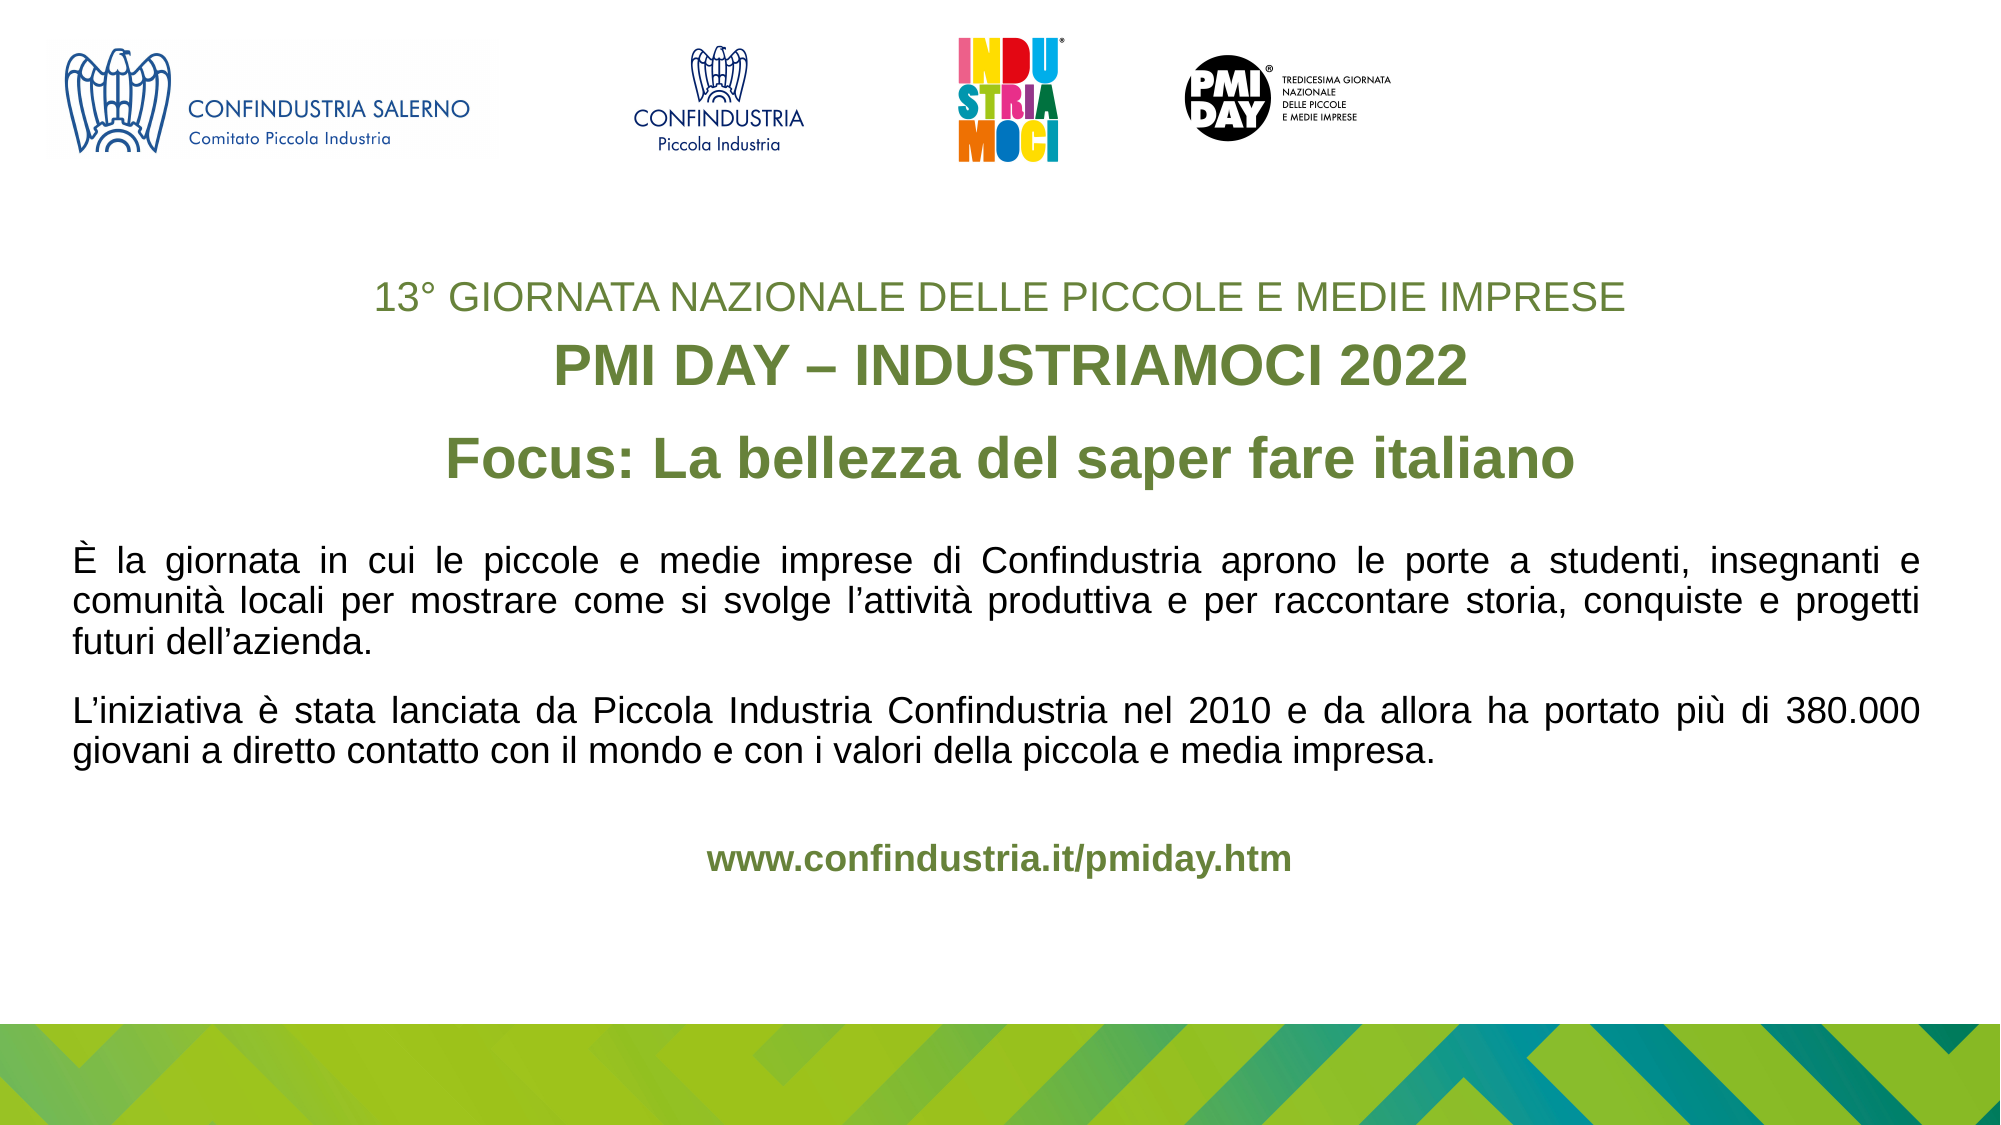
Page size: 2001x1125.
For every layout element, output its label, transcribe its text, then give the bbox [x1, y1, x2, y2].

text_box 13° GIORNATA NAZIONALE DELLE PICCOLE E MEDIE IMPRESE [300, 262, 1700, 328]
picture [0, 1024, 2000, 1125]
picture [0, 0, 2000, 178]
text_box www.confindustria.it/pmiday.htm [438, 831, 1562, 887]
text_box È la giornata in cui le piccole e medie imprese di Confindustria aprono le porte a studenti, insegnanti e comunità locali per mostrare come si svolge l’attività produttiva e per raccontare storia, conquiste e progetti futuri dell’azienda. L’iniziativa è stata lanciata da Piccola Industria Confindustria nel 2010 e da allora ha portato più di 380.000 giovani a diretto contatto con il mondo e con i valori della piccola e media impresa. [57, 533, 1936, 876]
text_box Nome azienda [60, 487, 1940, 613]
text_box PMI DAY – INDUSTRIAMOCI 2022 Focus: La bellezza del saper fare italiano [373, 319, 1650, 498]
